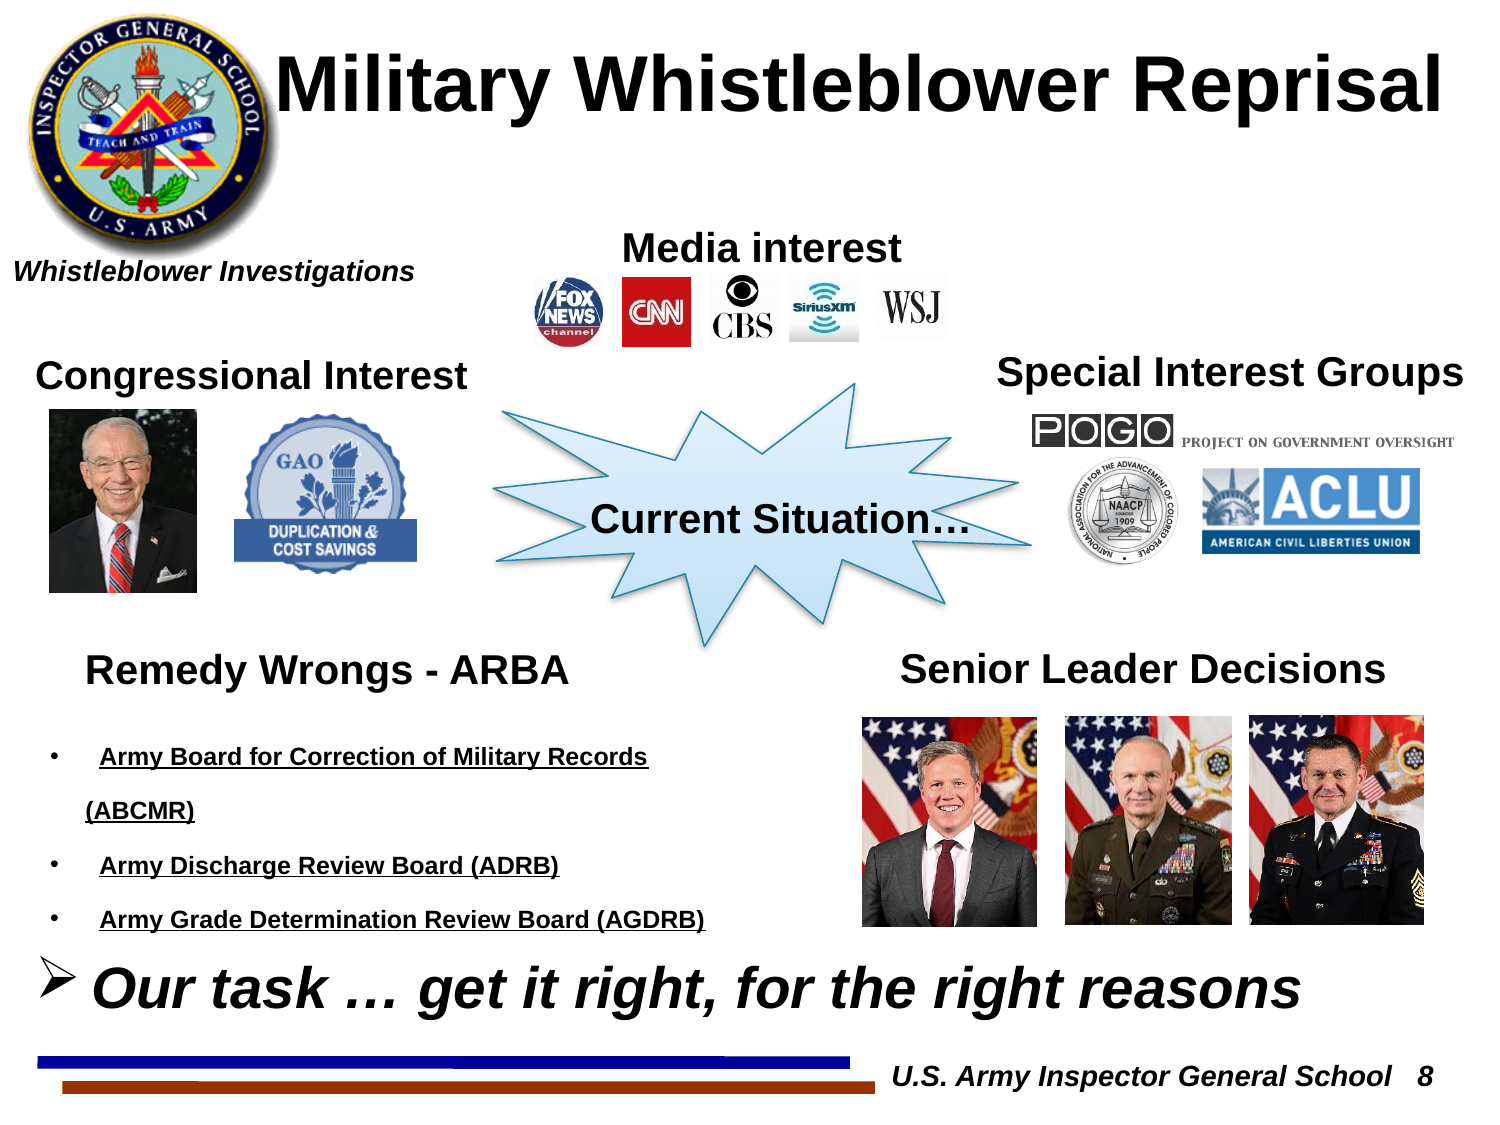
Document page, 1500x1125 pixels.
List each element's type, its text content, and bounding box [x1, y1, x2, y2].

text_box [1064, 714, 1424, 925]
text_box Special Interest Groups [967, 337, 1493, 475]
text_box Military Whistleblower Reprisal [222, 24, 1498, 213]
picture [789, 273, 859, 343]
picture [234, 414, 417, 575]
picture [1198, 464, 1424, 558]
picture [49, 409, 197, 594]
text_box [988, 529, 1032, 547]
footer U.S. Army Inspector General School 8 [824, 1049, 1500, 1125]
picture [24, 12, 284, 262]
text_box Current Situation… [575, 484, 988, 550]
picture [1032, 407, 1459, 570]
text_box [492, 382, 1020, 524]
picture [709, 273, 779, 343]
picture [621, 277, 691, 347]
picture [877, 271, 947, 341]
text_box Media interest [534, 213, 990, 287]
picture [862, 717, 1037, 927]
text_box Senior Leader Decisions [863, 634, 1423, 785]
text_box [495, 530, 946, 634]
text_box Our task … get it right, for the right reasons [20, 942, 1500, 1038]
picture [534, 277, 603, 347]
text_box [34, 635, 763, 889]
list Congressional Interest [20, 342, 496, 418]
